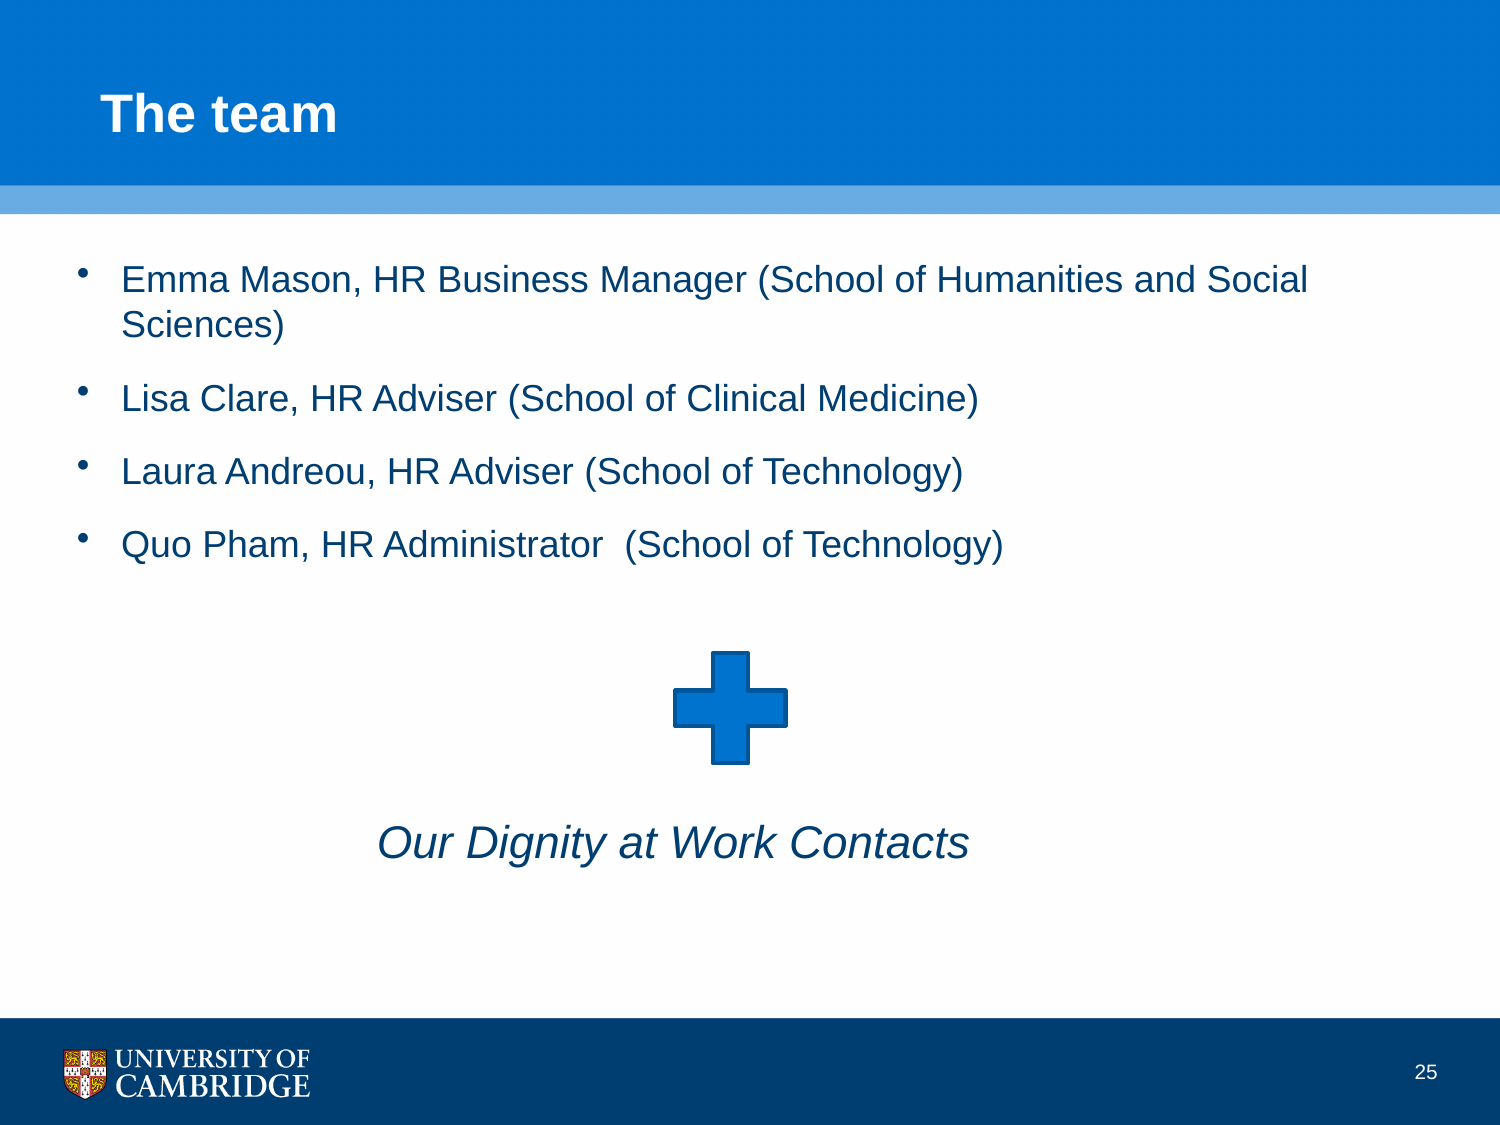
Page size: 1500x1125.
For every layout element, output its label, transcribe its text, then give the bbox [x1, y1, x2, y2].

title The team [100, 78, 1475, 148]
slide_number 25 [1289, 1058, 1438, 1088]
picture [0, 0, 1500, 1125]
list Emma Mason, HR Business Manager (School of Humanities and Social Sciences) Lisa Clare, HR Adviser (School of Clinical Medicine) Laura Andreou, HR Adviser (School of Technology) Quo Pham, HR Administrator (School of Technology) Our Dignity at Work Contacts [76, 255, 1460, 988]
text_box [673, 651, 788, 765]
